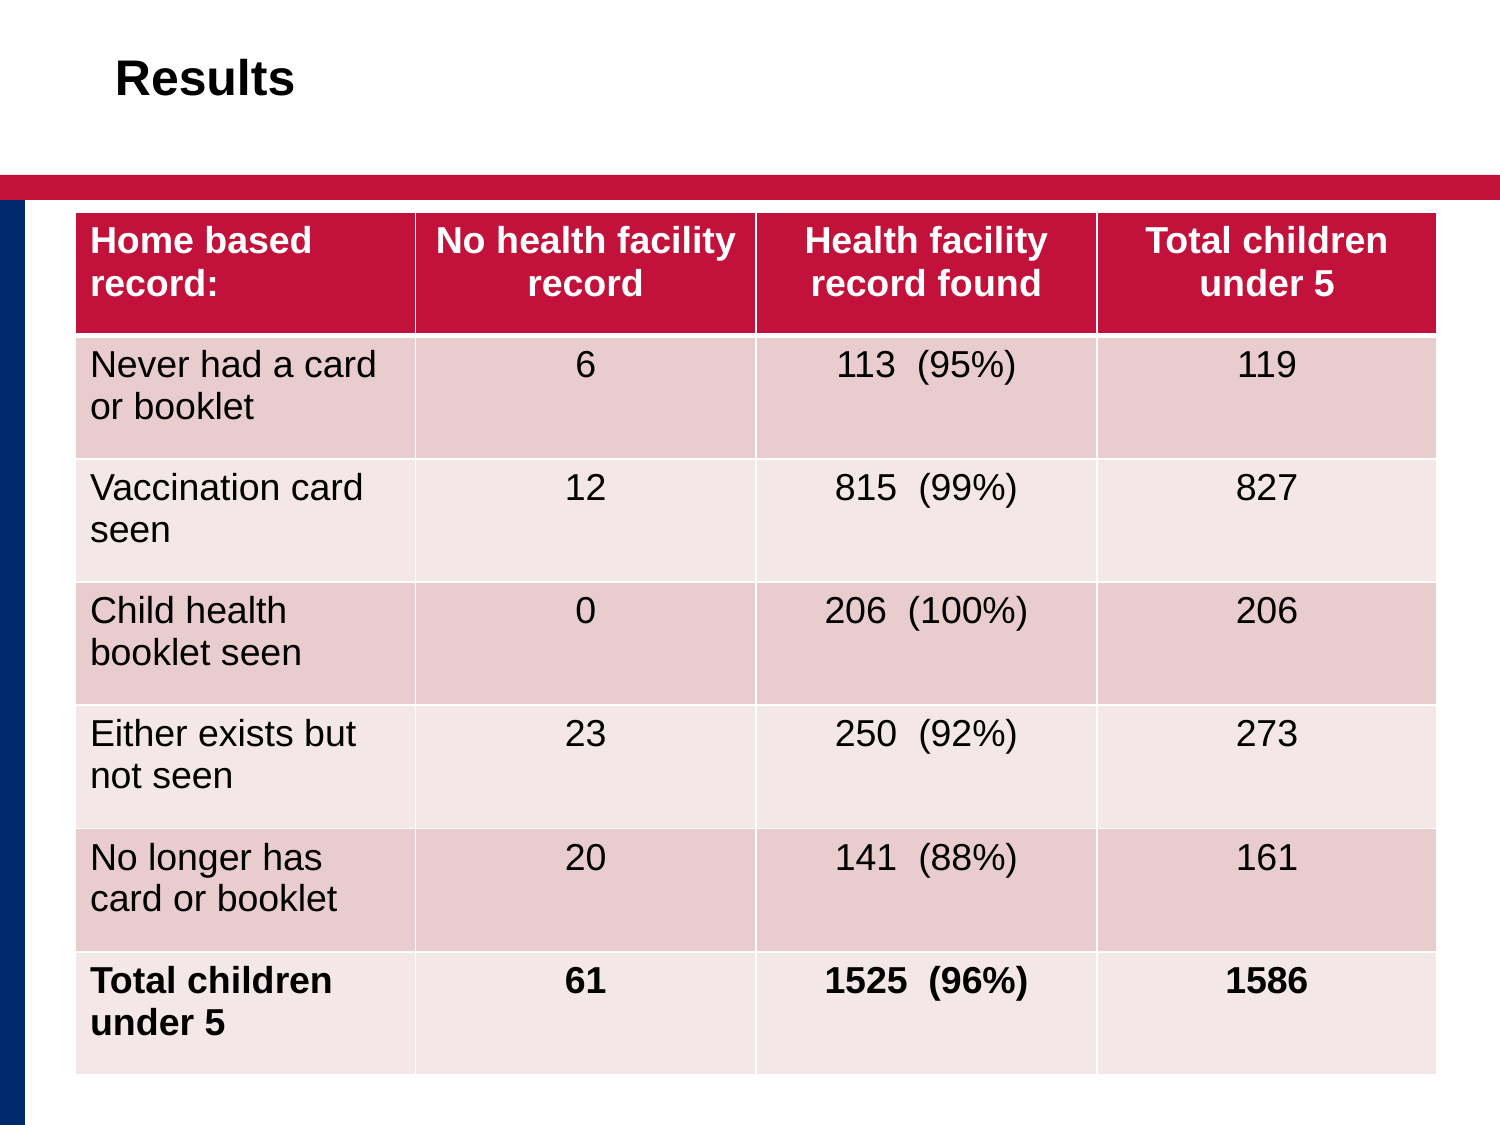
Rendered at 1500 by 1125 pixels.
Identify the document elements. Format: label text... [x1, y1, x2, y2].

table_cell Child health booklet seen [76, 583, 415, 704]
table_cell 161 [1098, 829, 1436, 951]
table_cell 6 [416, 338, 755, 458]
table_cell 815 (99%) [757, 460, 1096, 581]
table_cell 250 (92%) [757, 706, 1096, 828]
table_cell 119 [1098, 338, 1436, 458]
table_cell No longer has card or booklet [76, 829, 415, 951]
table_cell 0 [416, 583, 755, 704]
table_cell 20 [416, 829, 755, 951]
table_header Home based record: [76, 213, 415, 333]
table_cell Never had a card or booklet [76, 338, 415, 458]
table_cell 1525 (96%) [757, 953, 1096, 1074]
table_cell 23 [416, 706, 755, 828]
table_cell 206 [1098, 583, 1436, 704]
table_cell 273 [1098, 706, 1436, 828]
table_cell 113 (95%) [757, 338, 1096, 458]
table_cell 206 (100%) [757, 583, 1096, 704]
title Results [99, 37, 1376, 138]
table_cell 827 [1098, 460, 1436, 581]
table_cell 1586 [1098, 953, 1436, 1074]
table_cell 141 (88%) [757, 829, 1096, 951]
table_cell Total children under 5 [76, 953, 415, 1074]
table_cell 12 [416, 460, 755, 581]
table_header No health facility record [416, 213, 755, 333]
table_cell Vaccination card seen [76, 460, 415, 581]
table_header Total children under 5 [1098, 213, 1436, 333]
table_cell 61 [416, 953, 755, 1074]
table_cell Either exists but not seen [76, 706, 415, 828]
table_header Health facility record found [757, 213, 1096, 333]
